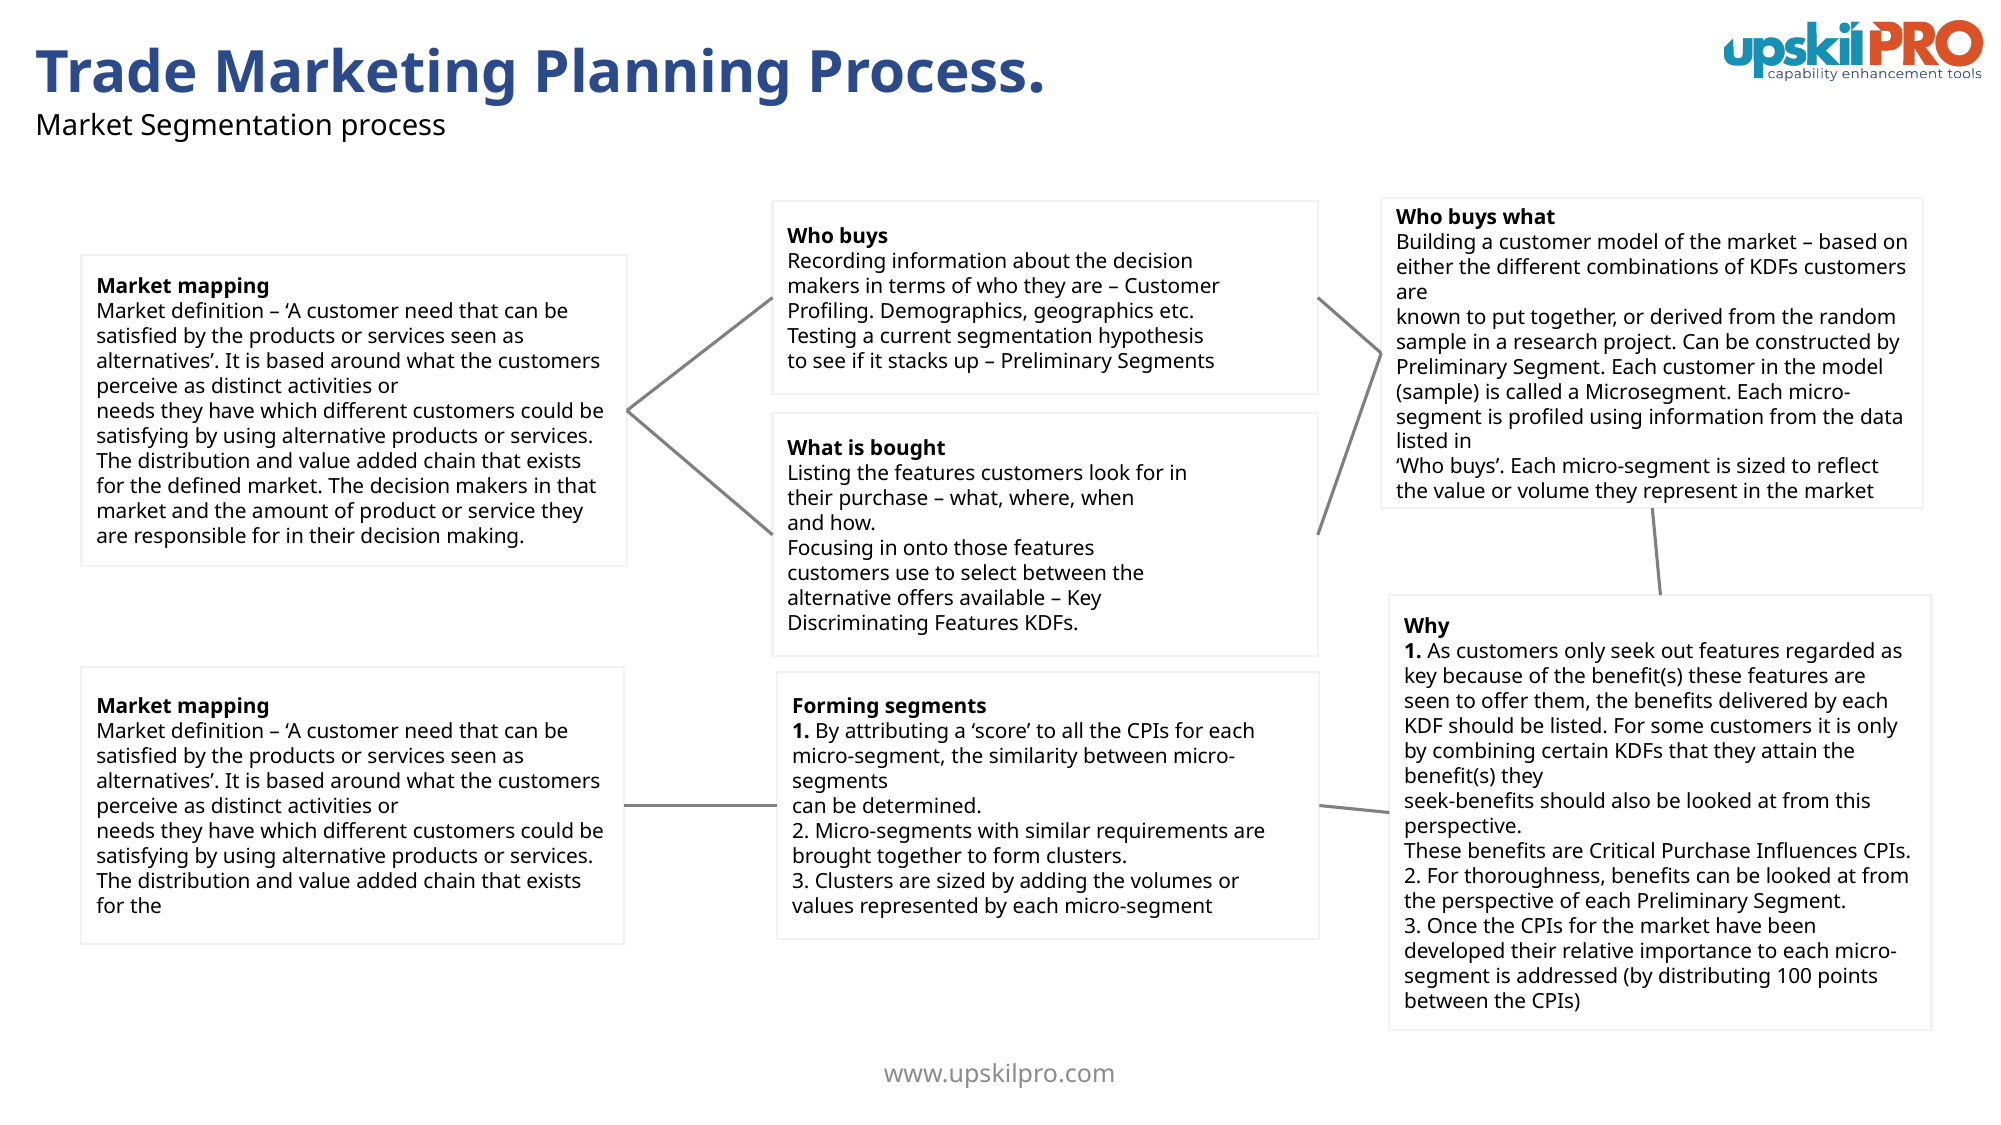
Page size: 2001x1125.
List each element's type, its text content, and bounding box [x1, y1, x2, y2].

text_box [1652, 508, 1661, 596]
text_box Who buys Recording information about the decision makers in terms of who they are – Customer Profiling. Demographics, geographics etc. Testing a current segmentation hypothesis to see if it stacks up – Preliminary Segments [771, 200, 1319, 395]
text_box Forming segments 1. By attributing a ‘score’ to all the CPIs for each micro-segment, the similarity between micro-segments can be determined. 2. Micro-segments with similar requirements are brought together to form clusters. 3. Clusters are sized by adding the volumes or values represented by each micro-segment [776, 671, 1320, 940]
text_box Market mapping Market definition – ‘A customer need that can be satisfied by the products or services seen as alternatives’. It is based around what the customers perceive as distinct activities or needs they have which different customers could be satisfying by using alternative products or services. The distribution and value added chain that exists for the [80, 666, 625, 945]
text_box Trade Marketing Planning Process. Market Segmentation process [20, 18, 1671, 149]
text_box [626, 297, 773, 410]
text_box Why 1. As customers only seek out features regarded as key because of the benefit(s) these features are seen to offer them, the benefits delivered by each KDF should be listed. For some customers it is only by combining certain KDFs that they attain the benefit(s) they seek-benefits should also be looked at from this perspective. These benefits are Critical Purchase Influences CPIs. 2. For thoroughness, benefits can be looked at from the perspective of each Preliminary Segment. 3. Once the CPIs for the market have been developed their relative importance to each micro-segment is addressed (by distributing 100 points between the CPIs) [1388, 594, 1933, 1031]
picture [1724, 20, 1983, 81]
text_box Who buys what Building a customer model of the market – based on either the different combinations of KDFs customers are known to put together, or derived from the random sample in a research project. Can be constructed by Preliminary Segment. Each customer in the model (sample) is called a Microsegment. Each micro-segment is profiled using information from the data listed in ‘Who buys’. Each micro-segment is sized to reflect the value or volume they represent in the market [1380, 197, 1924, 509]
text_box Market mapping Market definition – ‘A customer need that can be satisfied by the products or services seen as alternatives’. It is based around what the customers perceive as distinct activities or needs they have which different customers could be satisfying by using alternative products or services. The distribution and value added chain that exists for the defined market. The decision makers in that market and the amount of product or service they are responsible for in their decision making. [80, 254, 628, 567]
footer www.upskilpro.com [662, 1042, 1338, 1103]
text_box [1317, 353, 1382, 535]
text_box What is bought Listing the features customers look for in their purchase – what, where, when and how. Focusing in onto those features customers use to select between the alternative offers available – Key Discriminating Features KDFs. [771, 412, 1319, 657]
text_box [1319, 805, 1390, 813]
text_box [626, 410, 773, 535]
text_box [1317, 297, 1382, 353]
